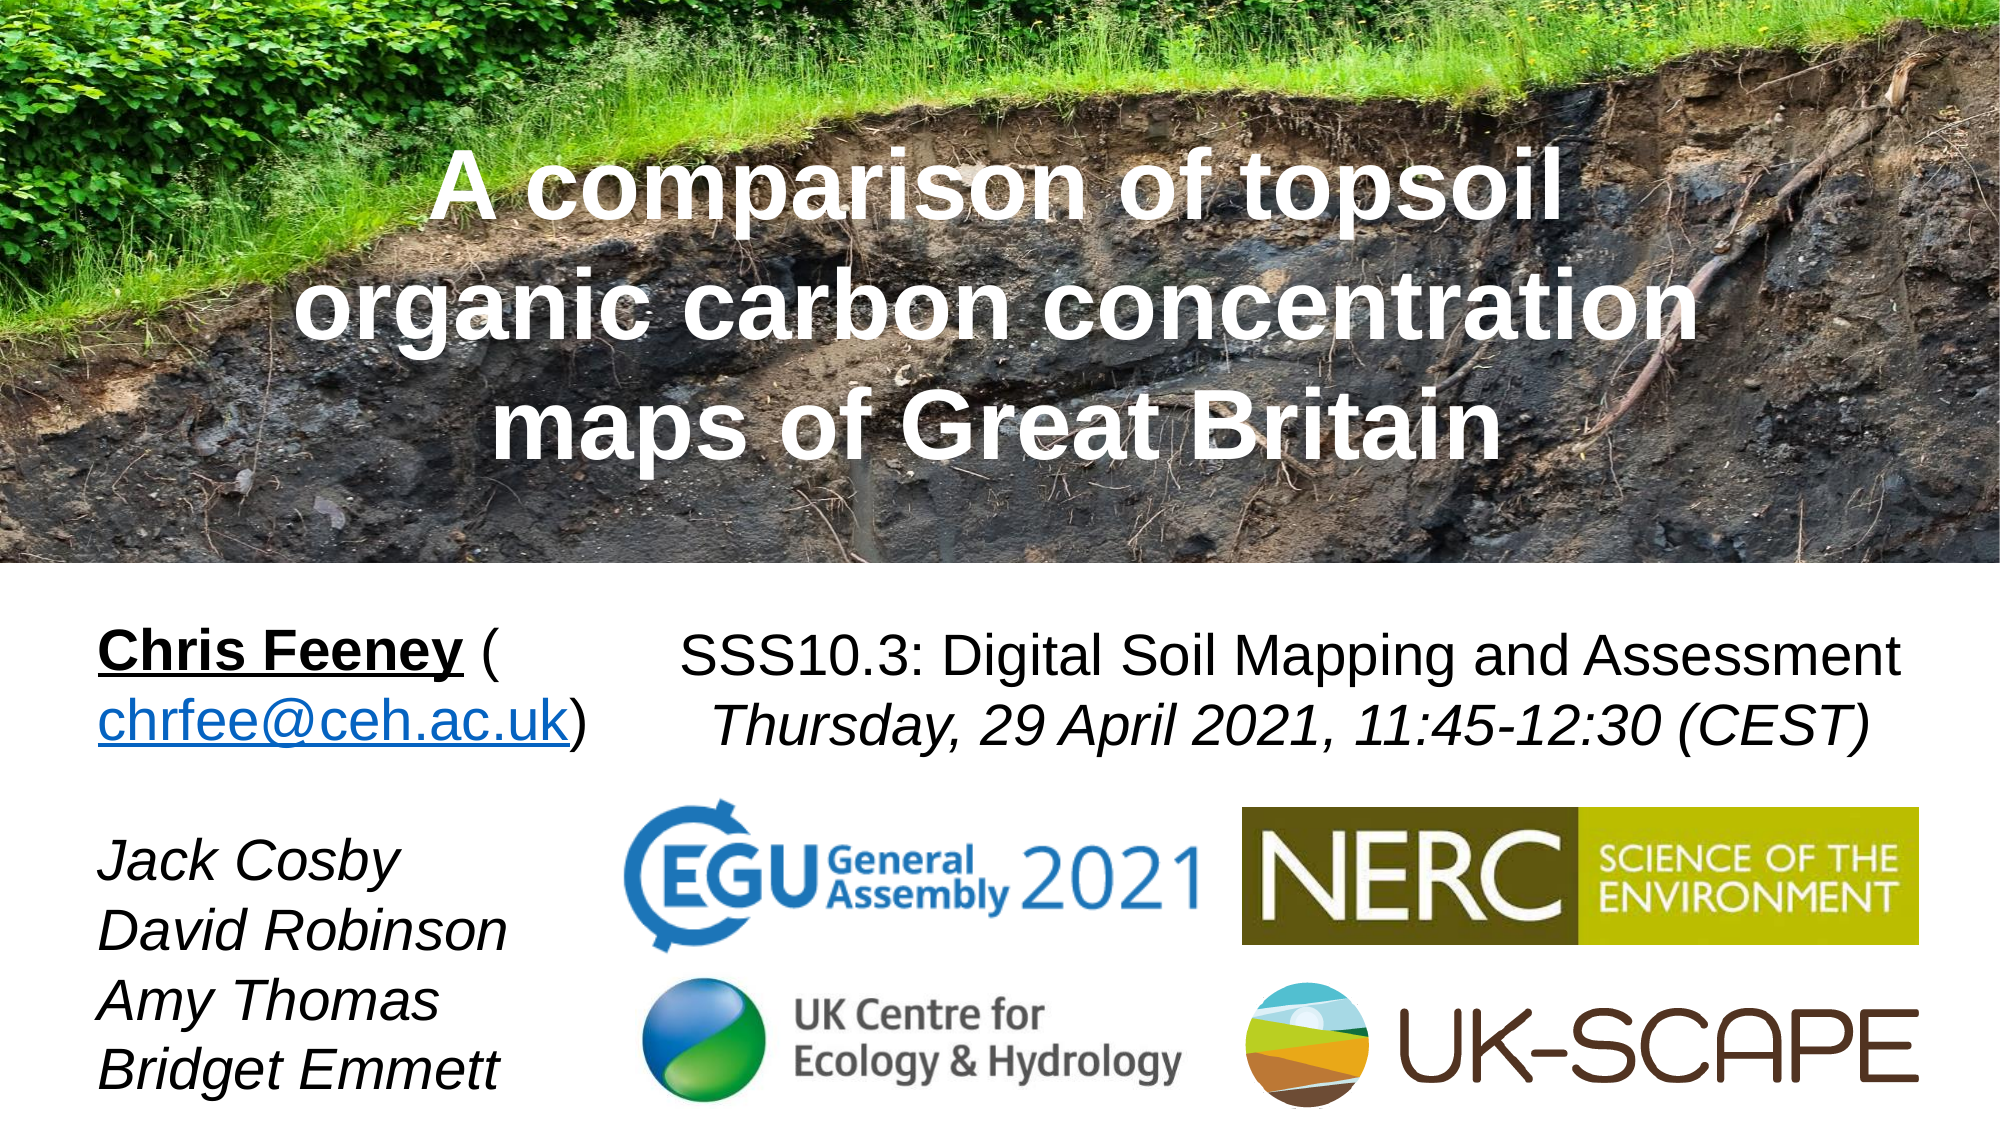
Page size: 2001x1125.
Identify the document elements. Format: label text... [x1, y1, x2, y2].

picture [635, 961, 1189, 1109]
picture [1242, 979, 1919, 1109]
list Chris Feeney (chrfee@ceh.ac.uk) Jack Cosby David Robinson Amy Thomas Bridget Emmett [38, 564, 695, 1125]
picture [604, 792, 1220, 960]
picture [0, 0, 2000, 563]
picture [1242, 807, 1919, 945]
text_box SSS10.3: Digital Soil Mapping and Assessment Thursday, 29 April 2021, 11:45-12:30 (CEST) [664, 609, 1919, 765]
list A comparison of topsoil organic carbon concentration maps of Great Britain [176, 0, 1819, 527]
